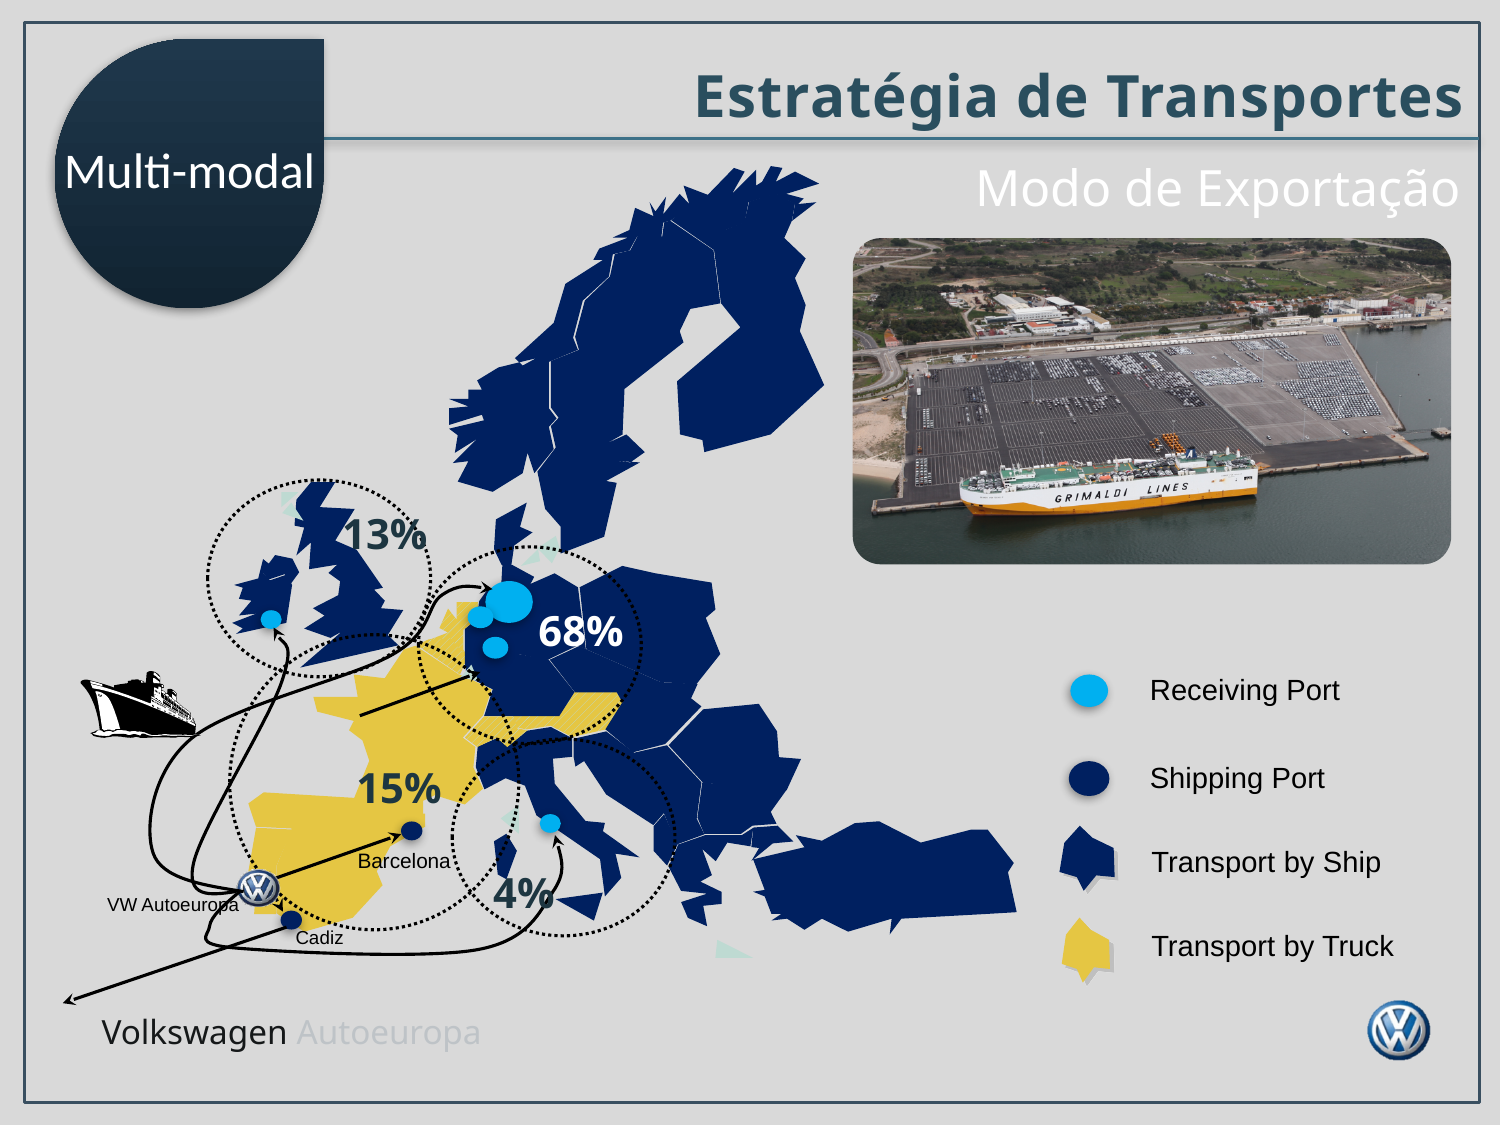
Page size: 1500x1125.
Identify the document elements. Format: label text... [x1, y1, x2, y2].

text_box Modo de Exportação [725, 148, 1476, 224]
text_box [62, 39, 324, 129]
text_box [62, 165, 1018, 1004]
title Estratégia de Transportes [331, 51, 1480, 239]
picture [1364, 998, 1436, 1066]
text_box Multi-modal [35, 129, 344, 206]
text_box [1059, 664, 1427, 984]
picture [852, 237, 1452, 565]
